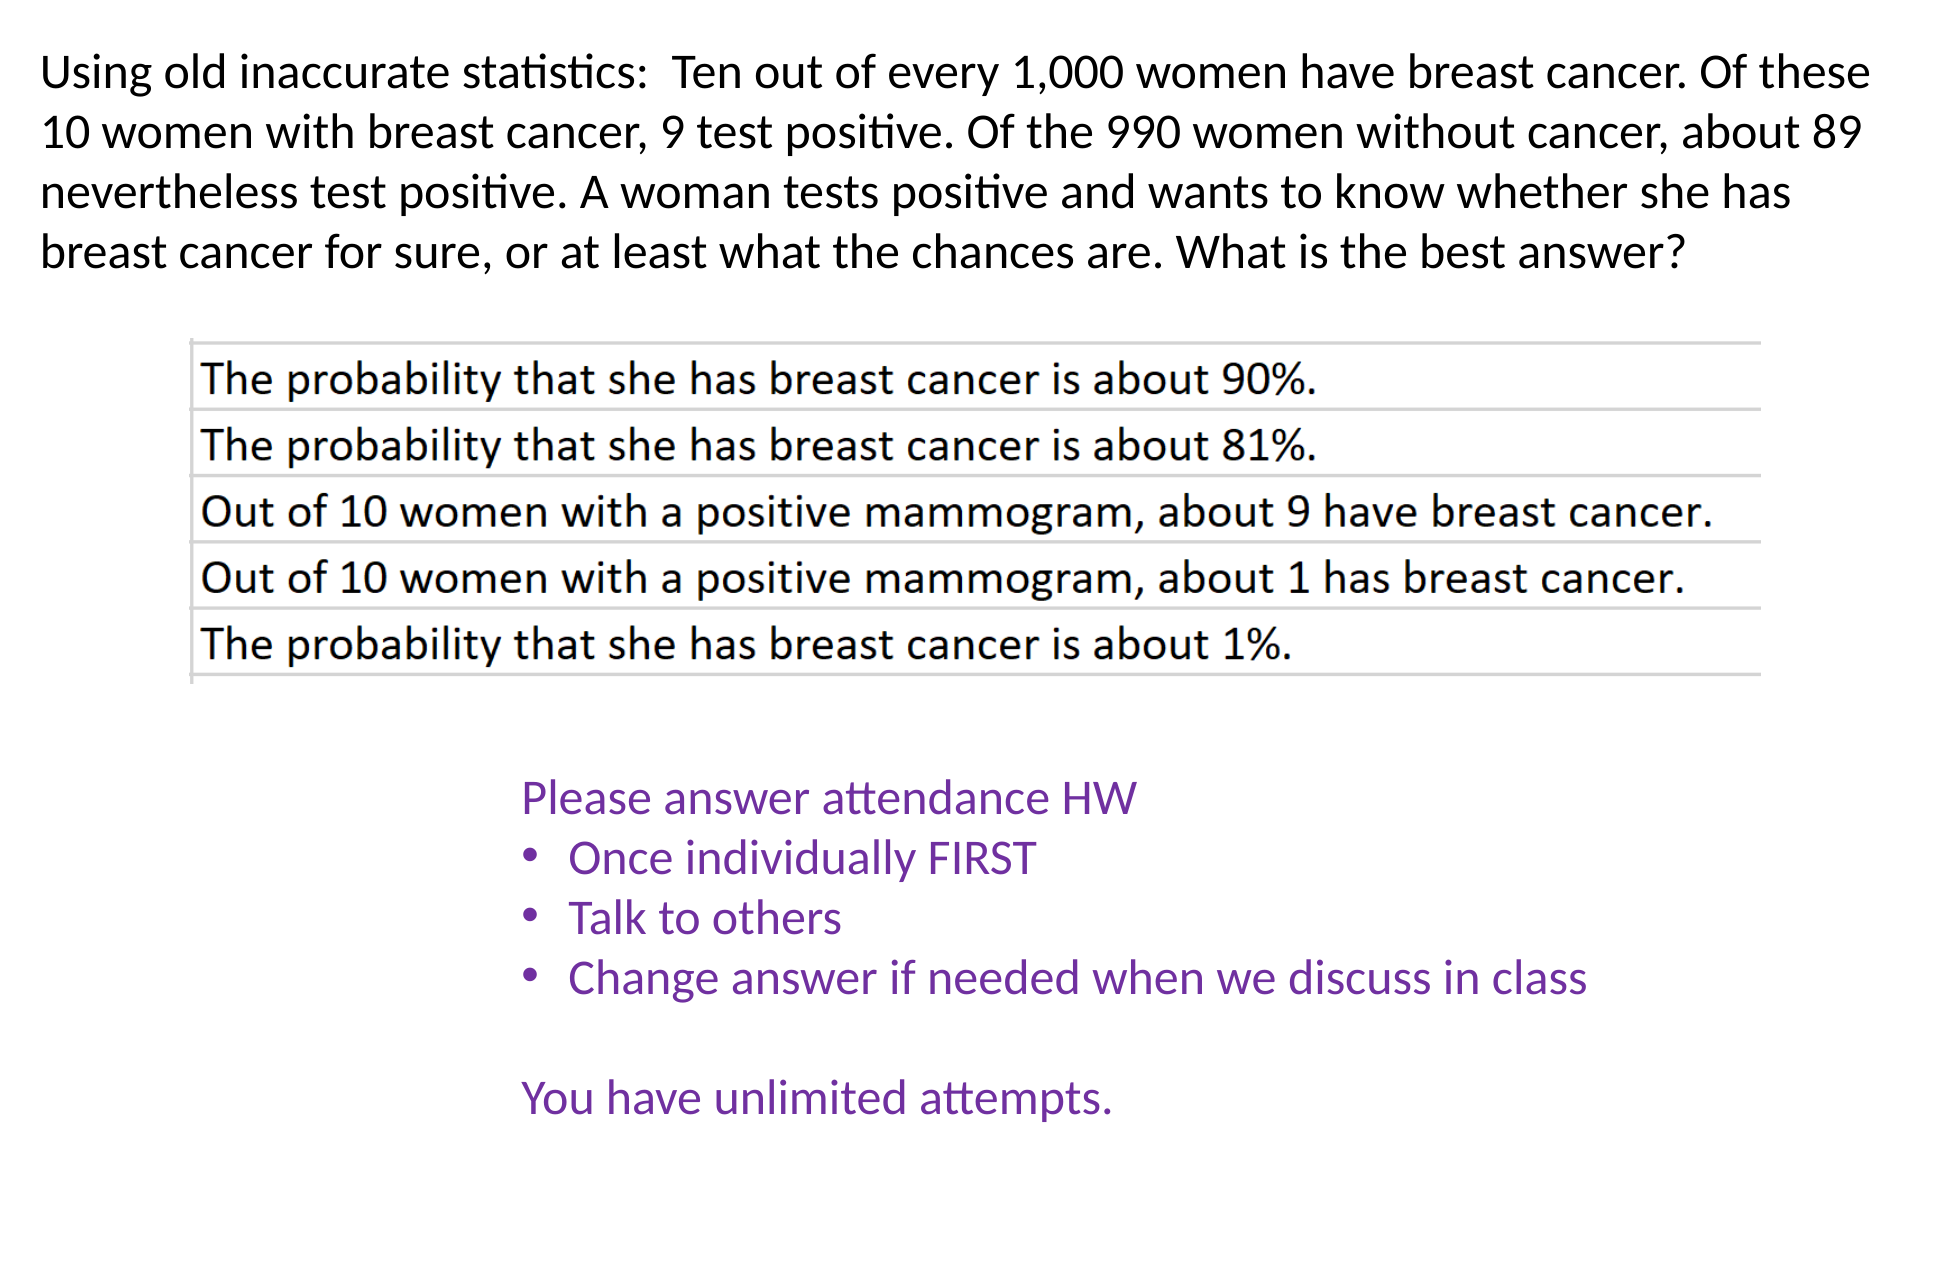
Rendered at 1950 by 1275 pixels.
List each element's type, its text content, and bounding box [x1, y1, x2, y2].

picture [189, 338, 1761, 684]
text_box Using old inaccurate statistics: Ten out of every 1,000 women have breast cancer. Of these 10 women with breast cancer, 9 test positive. Of the 990 women without cancer, about 89 nevertheless test positive. A woman tests positive and wants to know whether she has breast cancer for sure, or at least what the chances are. What is the best answer? [25, 31, 1926, 286]
text_box Please answer attendance HW Once individually FIRST Talk to others Change answer if needed when we discuss in class You have unlimited attempts. [506, 757, 1950, 1177]
